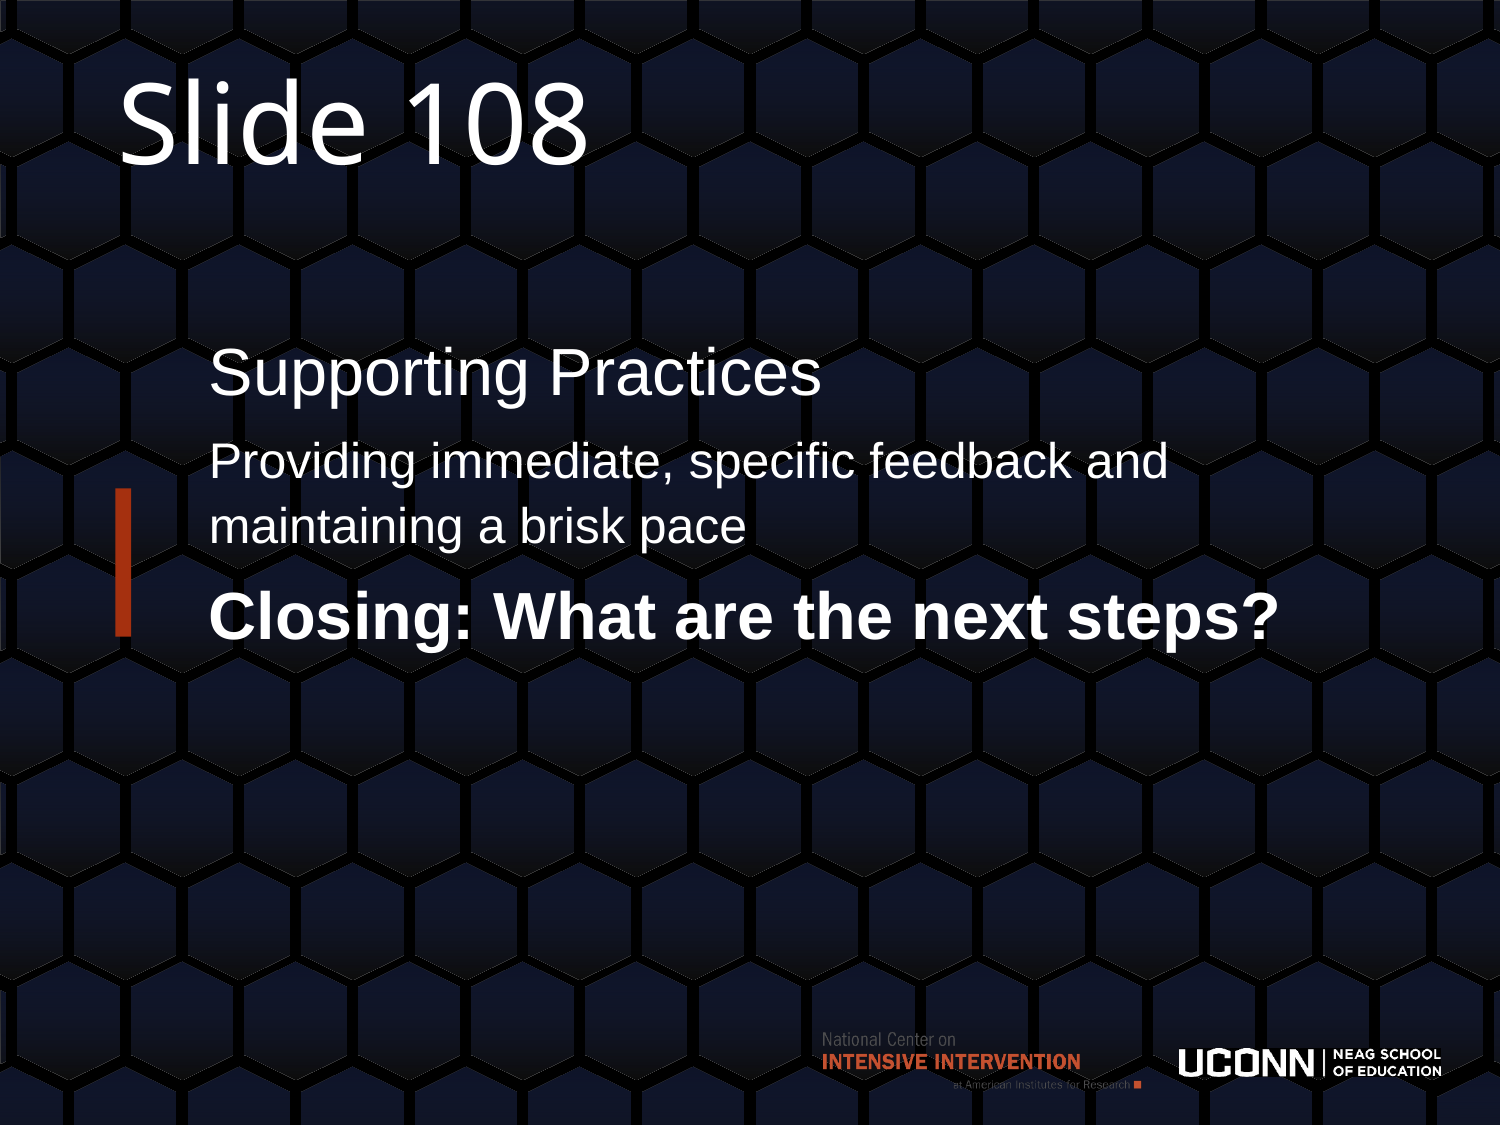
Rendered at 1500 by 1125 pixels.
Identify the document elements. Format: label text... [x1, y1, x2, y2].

list Supporting Practices Providing immediate, specific feedback and maintaining a brisk pace [193, 320, 1400, 563]
title Slide 108 [103, 59, 1397, 278]
list Closing: What are the next steps? [193, 563, 1400, 673]
picture [1179, 1048, 1441, 1077]
picture [818, 1026, 1146, 1094]
